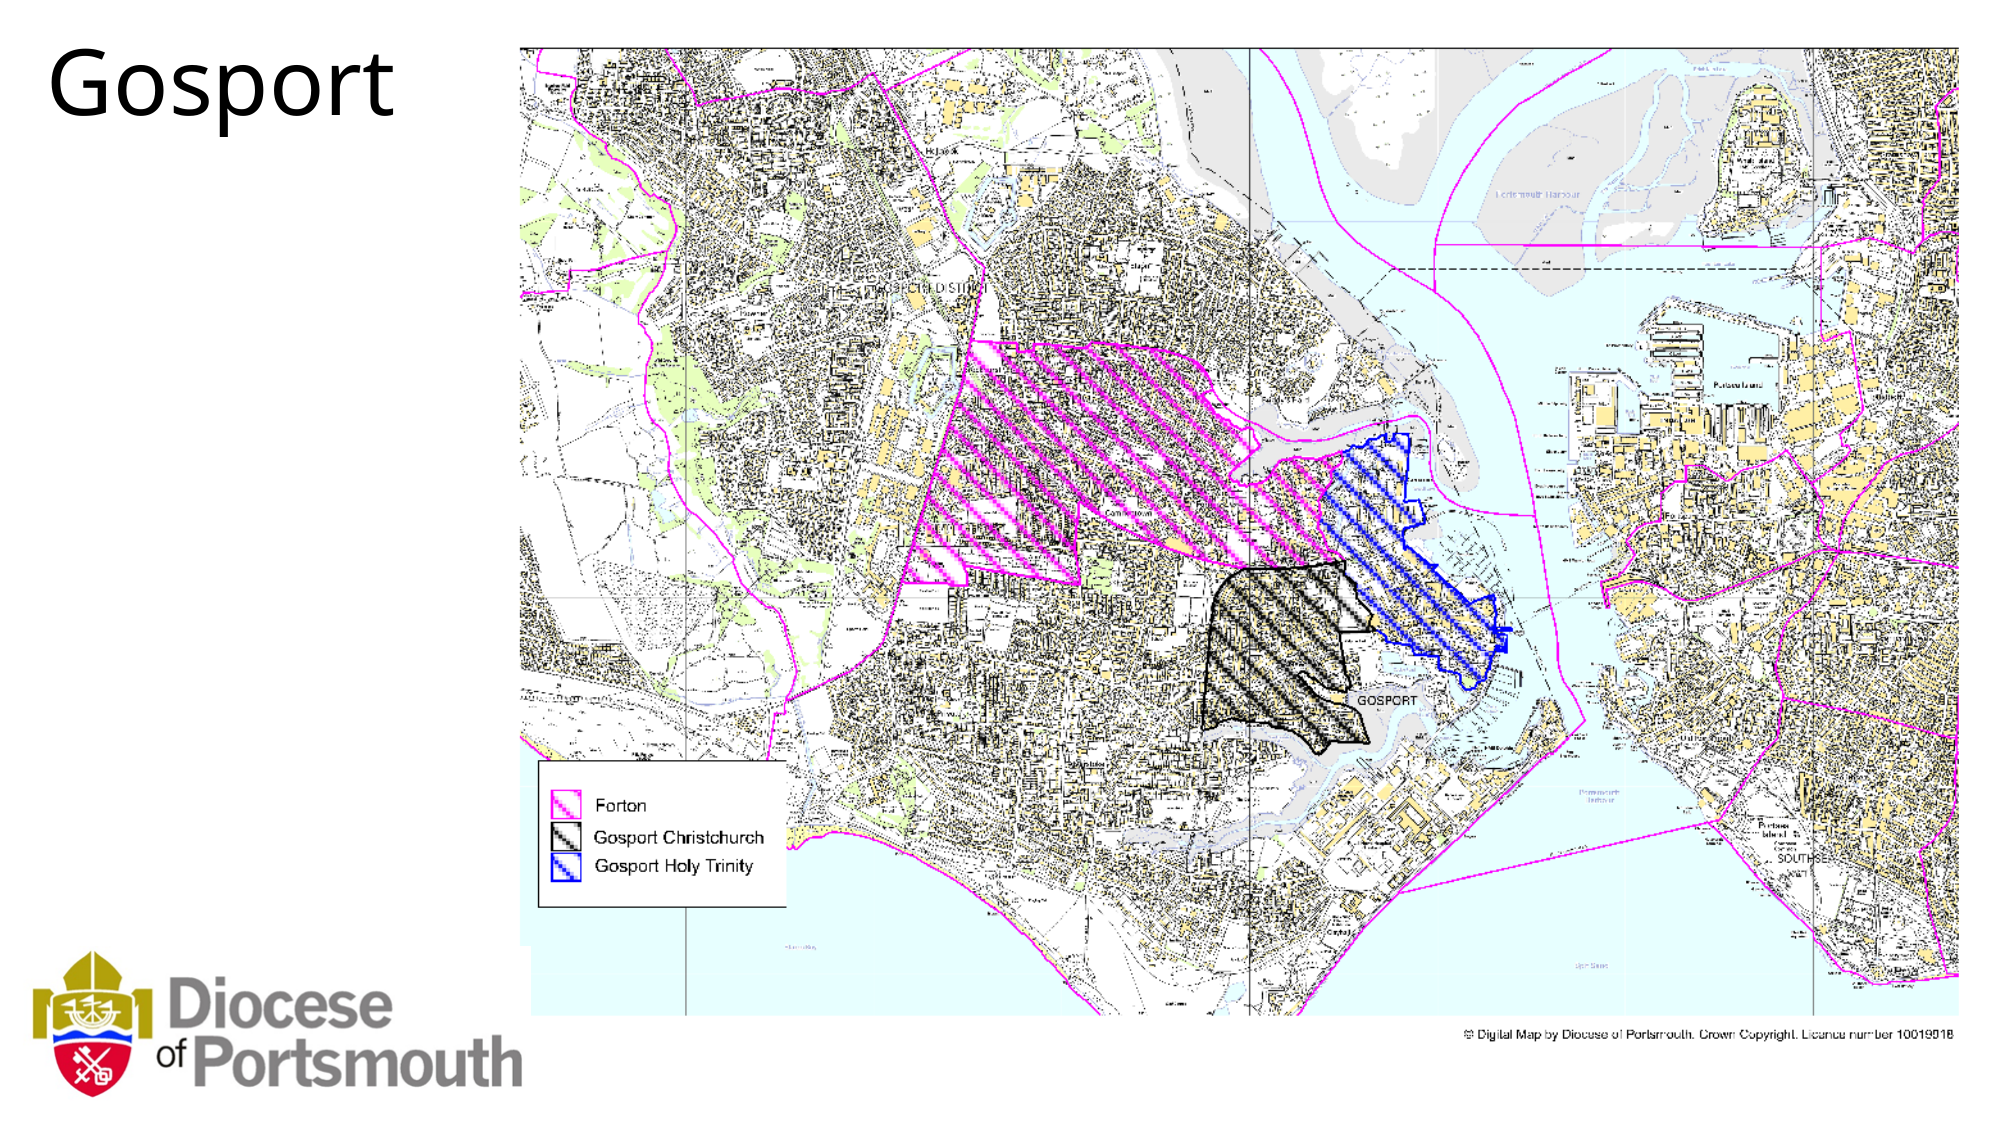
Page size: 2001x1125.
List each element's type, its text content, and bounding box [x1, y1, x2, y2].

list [474, 0, 2000, 1080]
picture [23, 946, 531, 1102]
title Gosport [31, 11, 474, 162]
